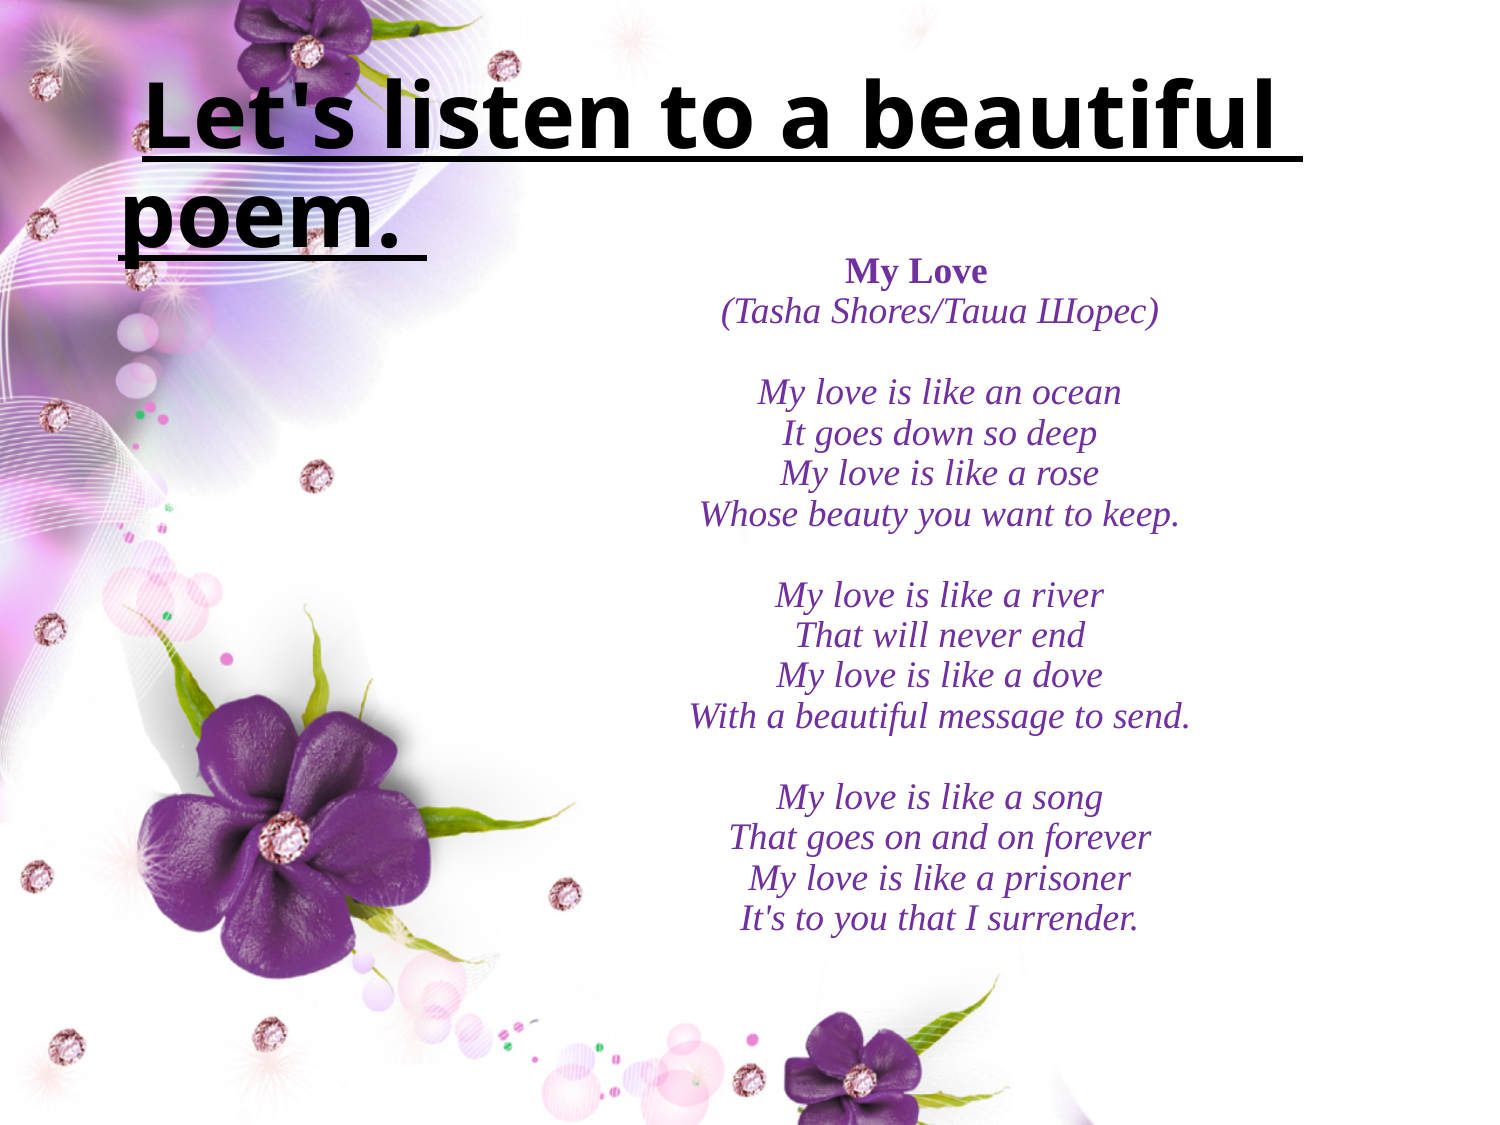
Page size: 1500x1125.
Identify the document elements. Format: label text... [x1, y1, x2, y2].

picture [0, 0, 1500, 1125]
title Let's listen to a beautiful poem. [103, 59, 1397, 278]
list My Love (Tasha Shores/Таша Шорес) My love is like an ocean It goes down so deep My love is like a rose Whose beauty you want to keep. My love is like a river That will never end My love is like a dove With a beautiful message to send. My love is like a song That goes on and on forever My love is like a prisoner It's to you that I surrender. [620, 243, 1223, 1003]
